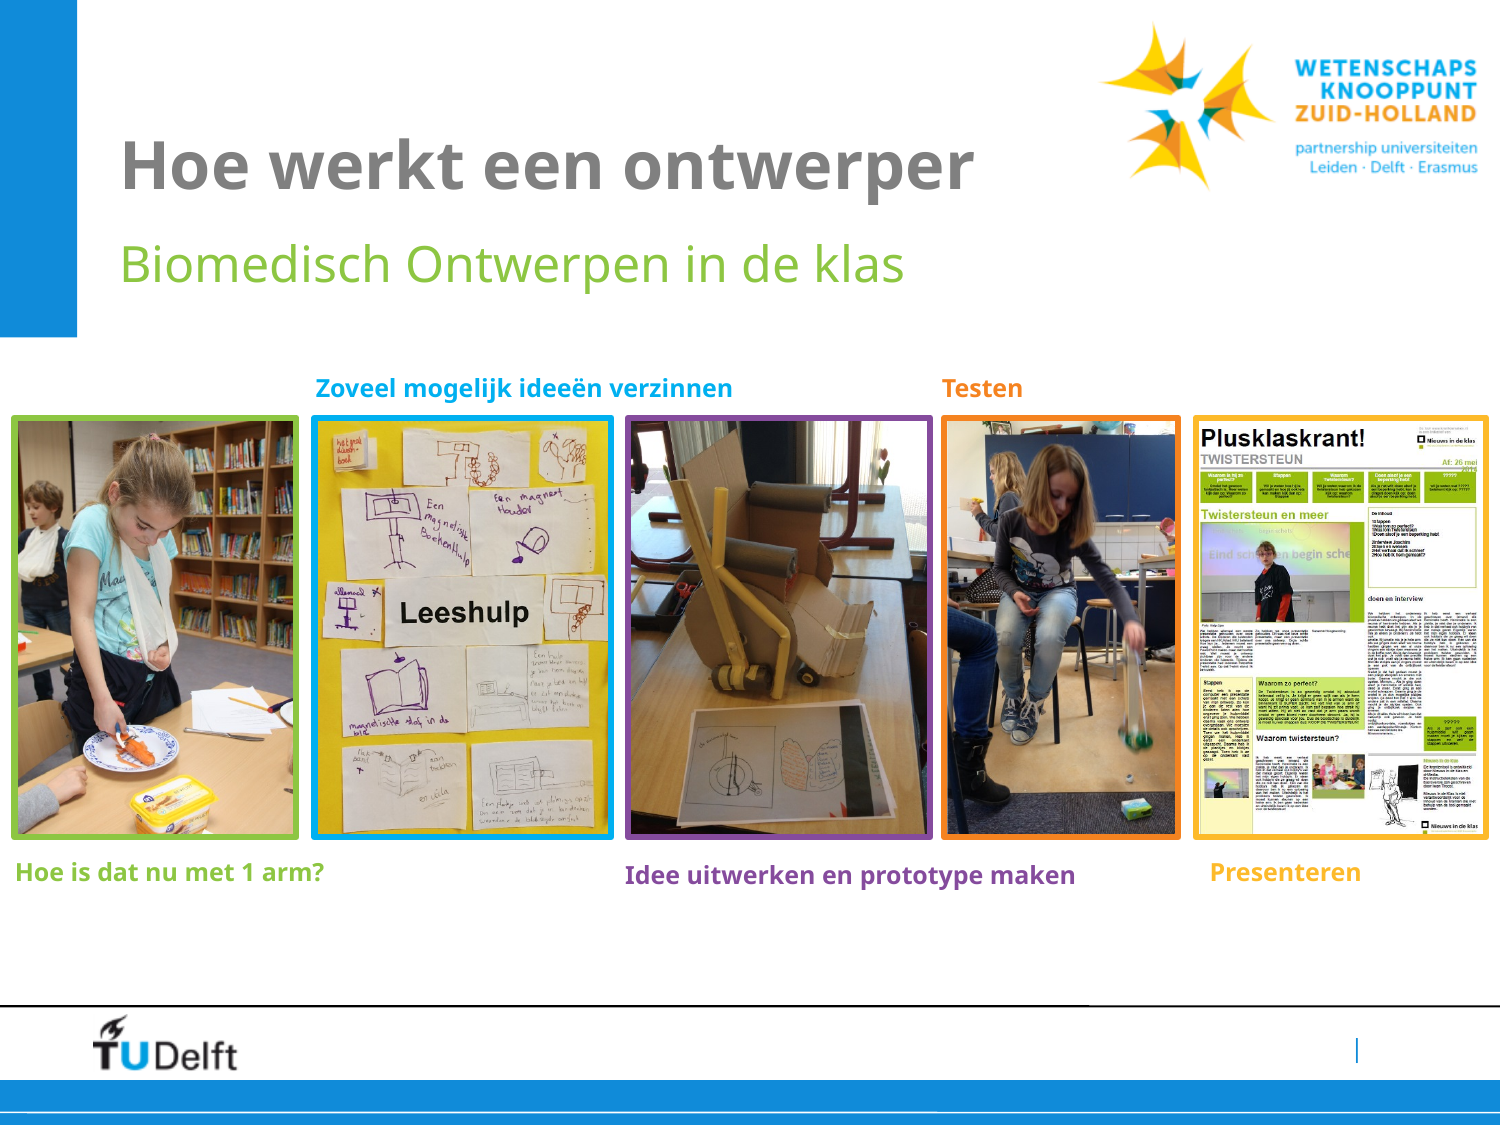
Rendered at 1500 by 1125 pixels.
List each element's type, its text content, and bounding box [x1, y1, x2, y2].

text_box Hoe werkt een ontwerper Biomedisch Ontwerpen in de klas [104, 0, 1140, 339]
picture [630, 420, 928, 835]
text_box Idee uitwerken en prototype maken [610, 836, 1105, 944]
picture [1198, 420, 1484, 835]
picture [1083, 0, 1500, 197]
text_box Presenteren [1194, 834, 1500, 941]
picture [947, 420, 1176, 835]
text_box Testen [927, 349, 1421, 457]
picture [17, 420, 294, 835]
picture [319, 422, 607, 833]
text_box Hoe is dat nu met 1 arm? [0, 834, 379, 941]
picture [93, 1014, 240, 1072]
text_box Zoveel mogelijk ideeën verzinnen [301, 349, 795, 457]
